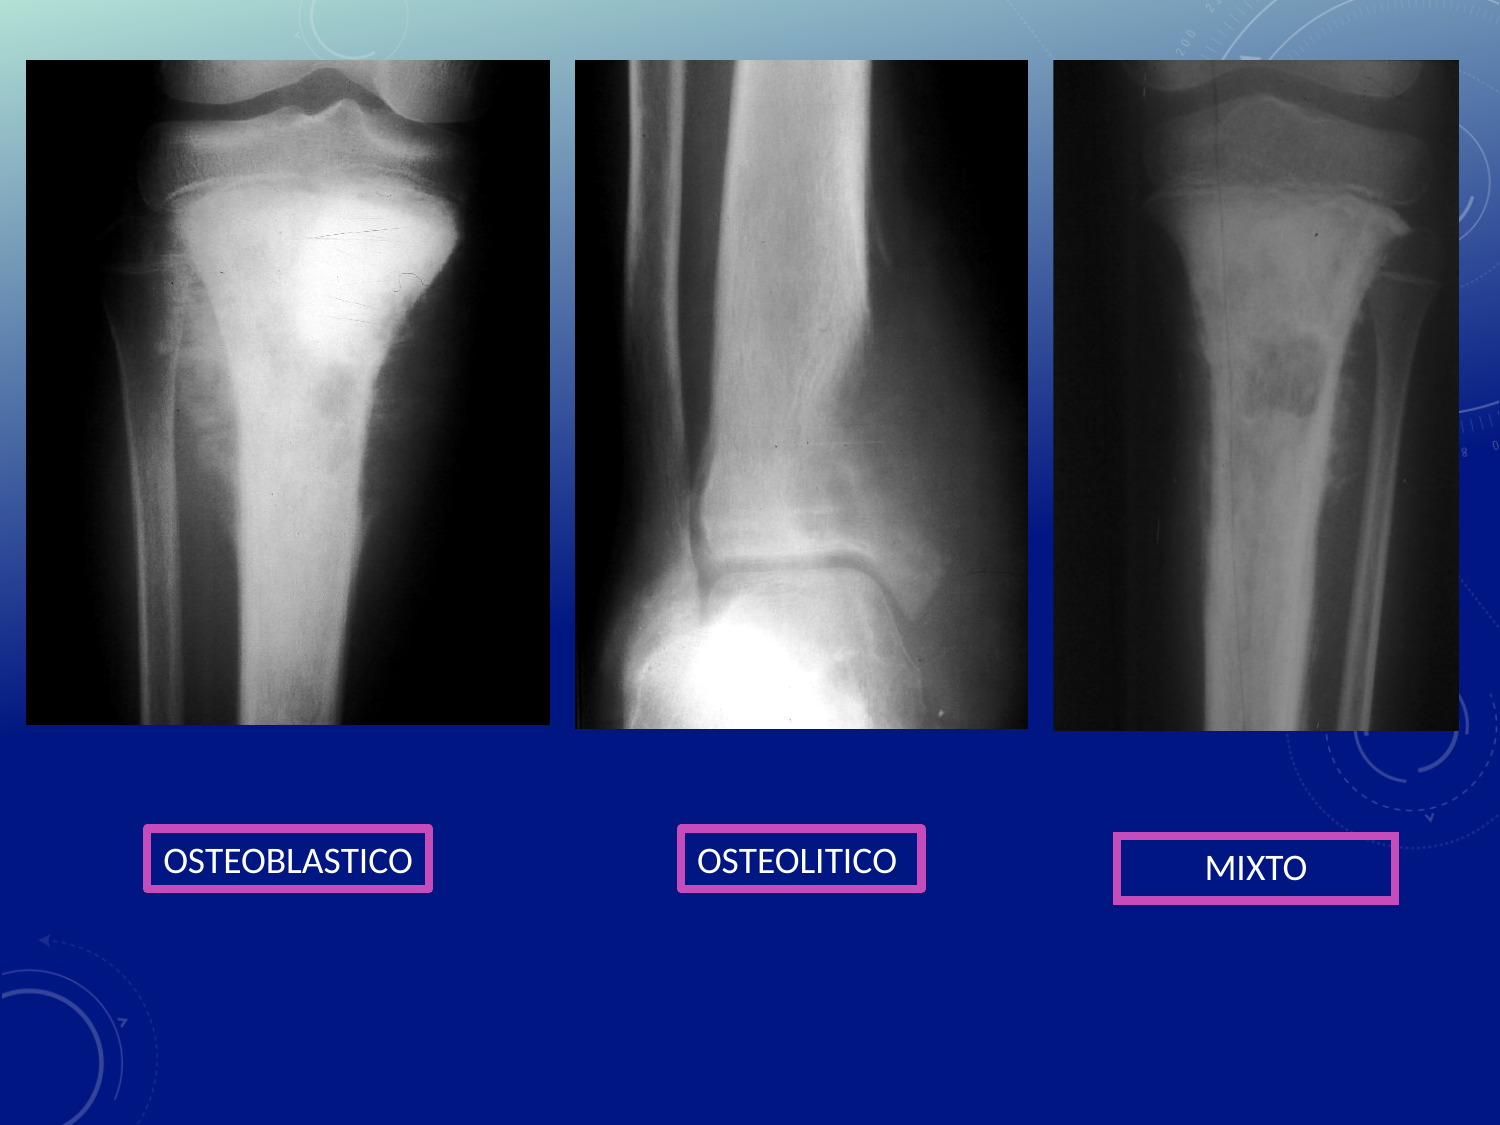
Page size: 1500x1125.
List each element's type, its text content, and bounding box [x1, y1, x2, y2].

text_box MIXTO [1117, 835, 1395, 901]
text_box OSTEOLITICO [681, 828, 922, 890]
picture [2, 0, 1499, 1125]
text_box OSTEOBLASTICO [147, 828, 430, 890]
